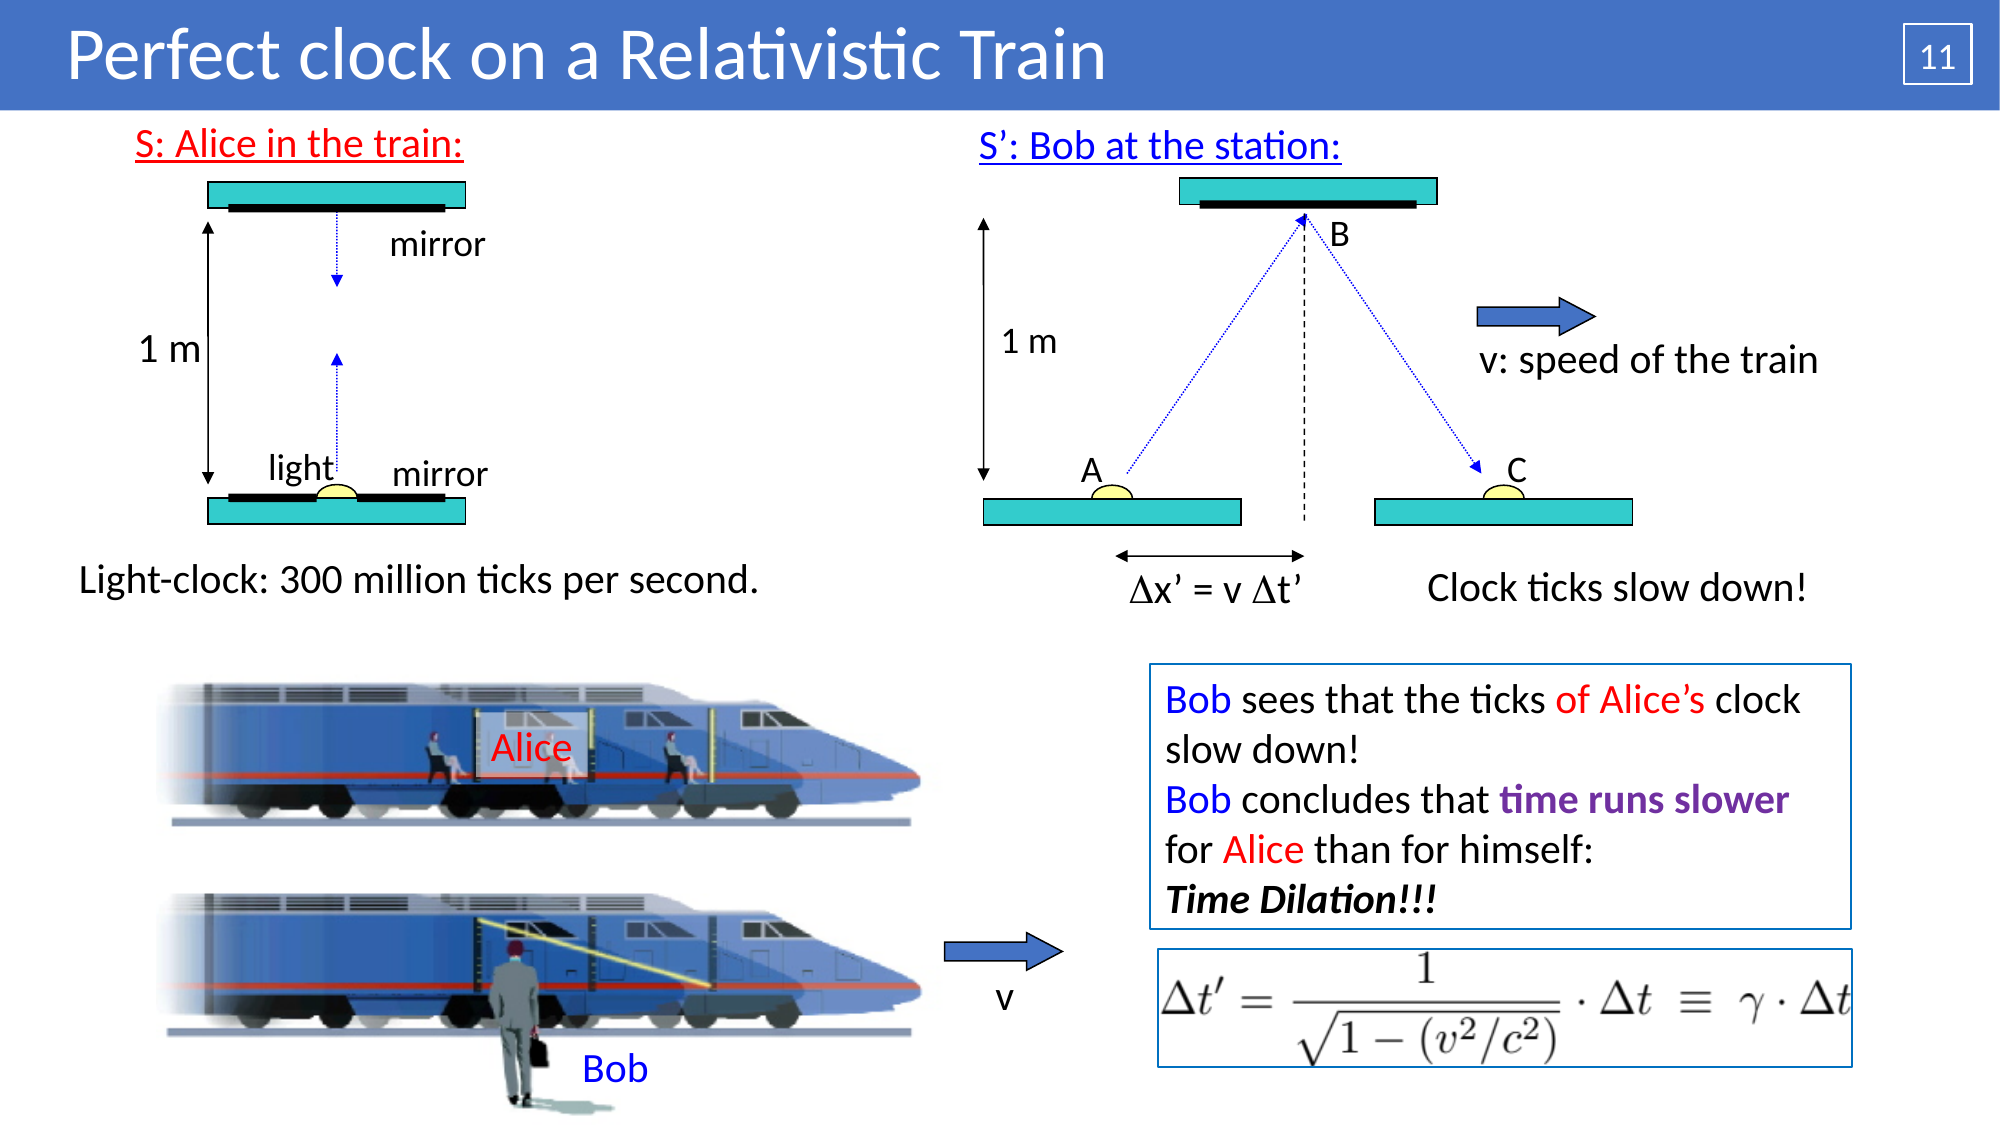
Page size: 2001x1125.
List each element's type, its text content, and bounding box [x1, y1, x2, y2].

text_box Dx’ = v Dt’ [1113, 557, 1318, 620]
text_box 11 [1903, 24, 1972, 85]
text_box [122, 181, 505, 525]
text_box v [957, 961, 1111, 1027]
text_box S’: Bob at the station: [964, 110, 1357, 176]
text_box S: Alice in the train: [110, 108, 480, 173]
picture [155, 632, 957, 1125]
text_box Light-clock: 300 million ticks per second. [64, 544, 792, 610]
title Perfect clock on a Relativistic Train [0, 0, 2000, 111]
picture [1159, 949, 1851, 1066]
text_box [983, 178, 1837, 557]
text_box Bob sees that the ticks of Alice’s clock slow down! Bob concludes that time runs slower for Alice than for himself: Time Dilation!!! [1150, 664, 1851, 929]
text_box Clock ticks slow down! [1412, 557, 1824, 617]
text_box [957, 932, 1063, 961]
